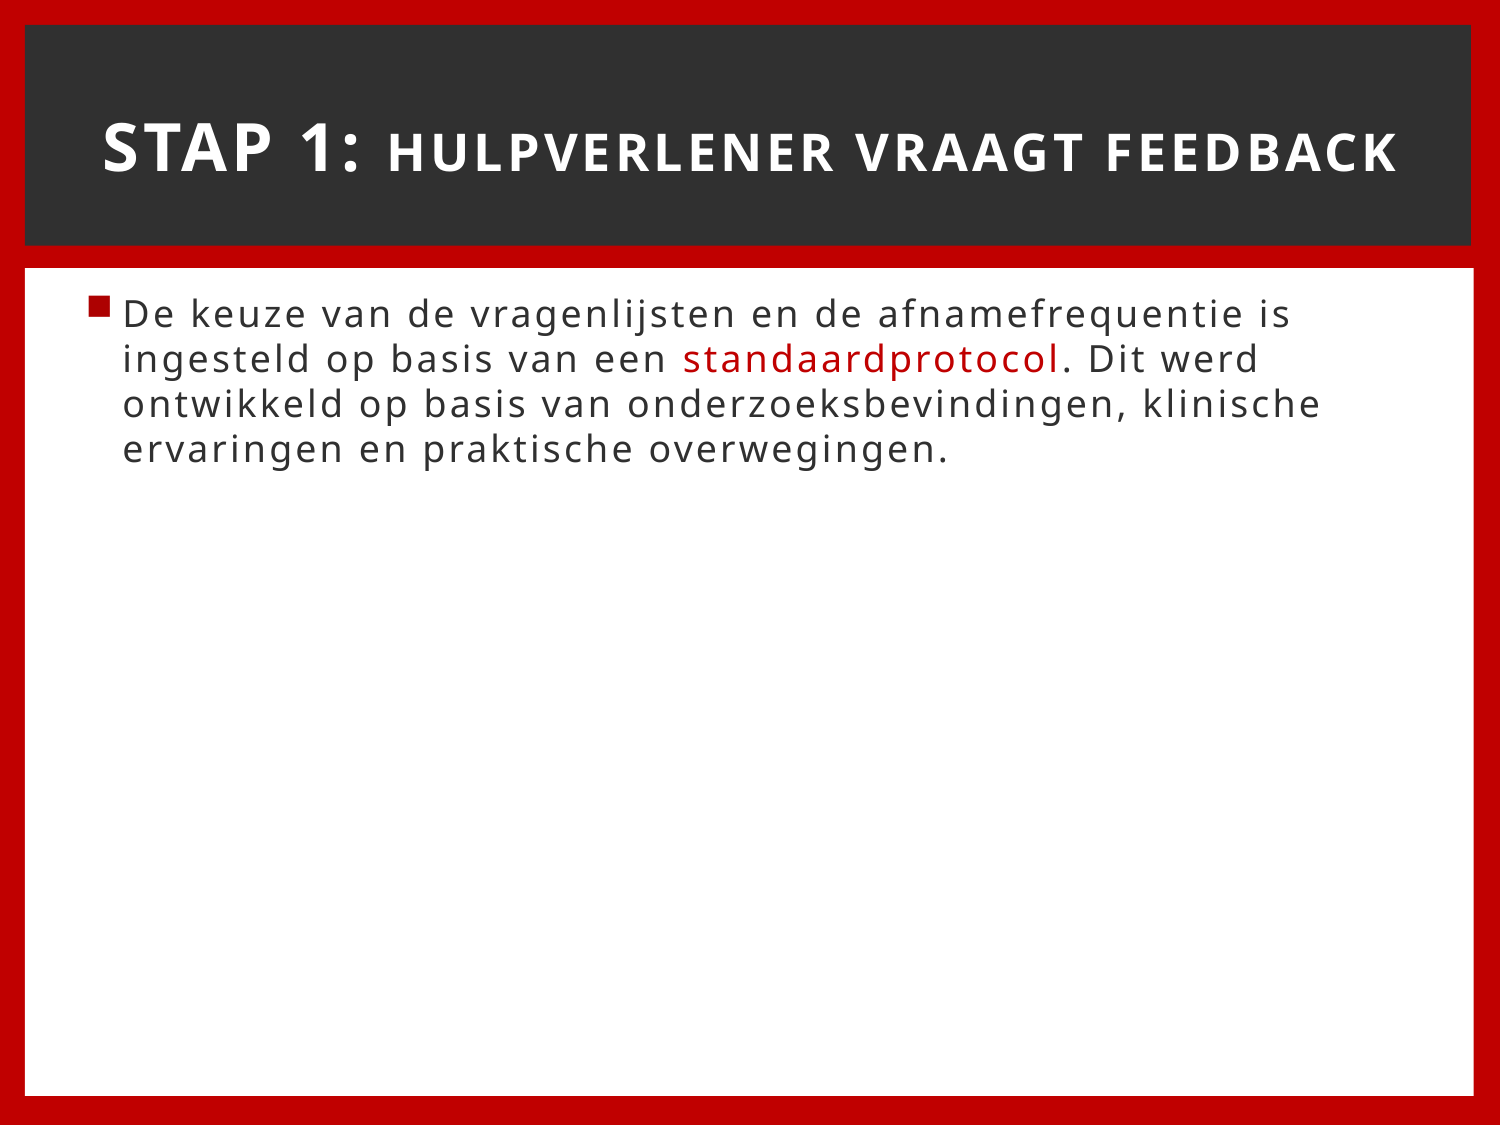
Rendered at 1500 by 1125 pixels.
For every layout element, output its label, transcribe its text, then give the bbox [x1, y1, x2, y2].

title STAP 1: Hulpverlener vraagt feedback [62, 58, 1438, 232]
list De keuze van de vragenlijsten en de afnamefrequentie is ingesteld op basis van een standaardprotocol. Dit werd ontwikkeld op basis van onderzoeksbevindingen, klinische ervaringen en praktische overwegingen. [62, 281, 1471, 1005]
